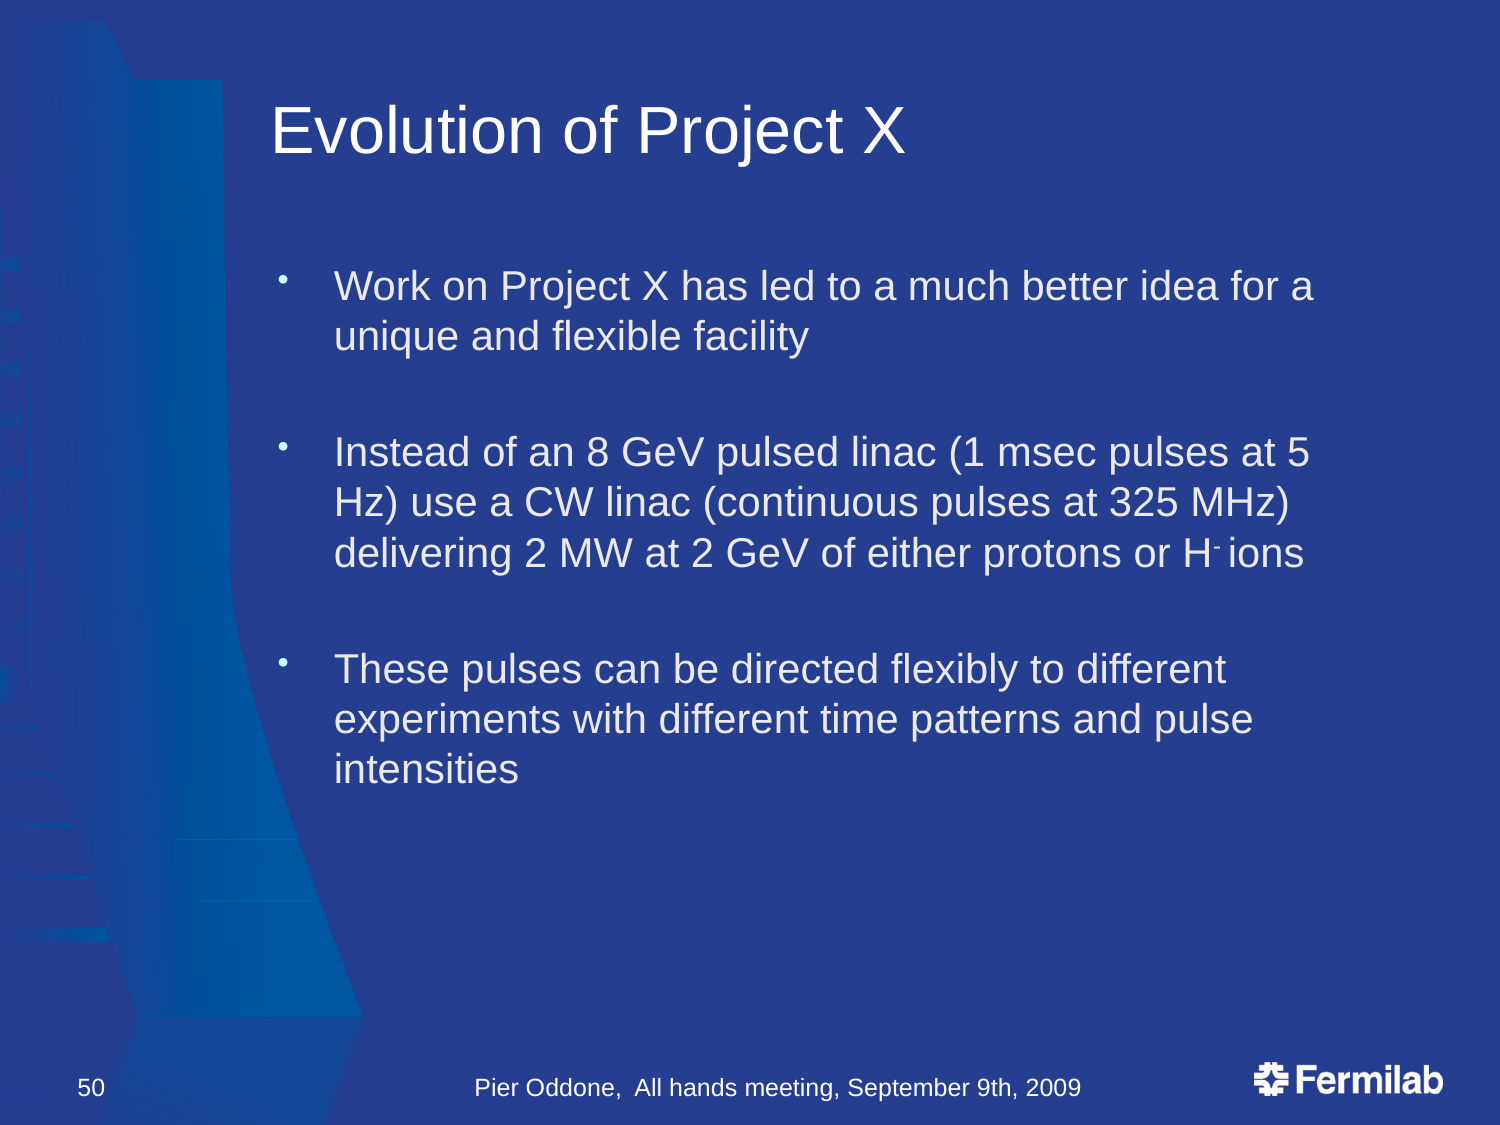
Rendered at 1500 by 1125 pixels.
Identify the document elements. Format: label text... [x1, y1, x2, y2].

slide_number 50 [62, 1034, 376, 1110]
list Work on Project X has led to a much better idea for a unique and flexible facility Instead of an 8 GeV pulsed linac (1 msec pulses at 5 Hz) use a CW linac (continuous pulses at 325 MHz) delivering 2 MW at 2 GeV of either protons or H- ions These pulses can be directed flexibly to different experiments with different time patterns and pulse intensities [262, 250, 1388, 927]
picture [0, 0, 1500, 1125]
footer Pier Oddone, All hands meeting, September 9th, 2009 [459, 1034, 1191, 1110]
title Evolution of Project X [255, 33, 1381, 222]
